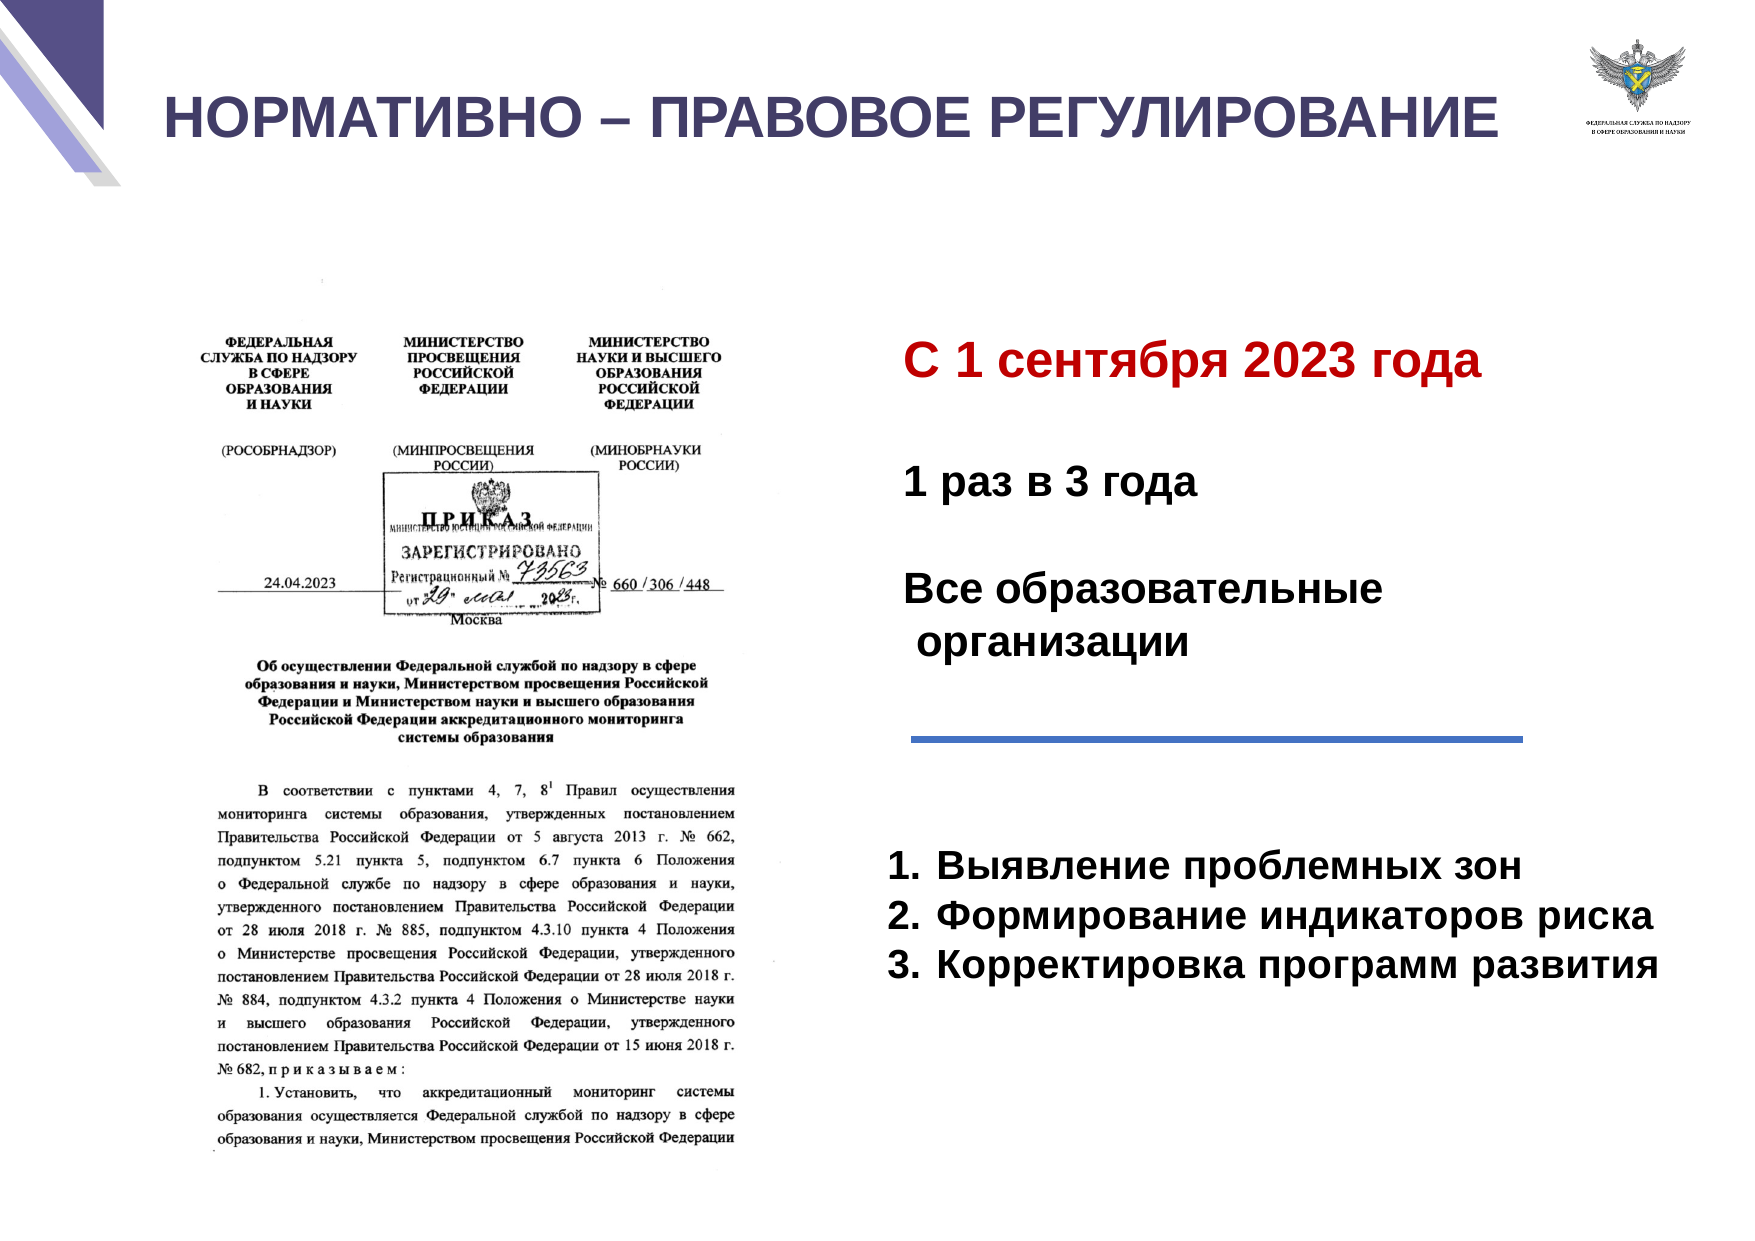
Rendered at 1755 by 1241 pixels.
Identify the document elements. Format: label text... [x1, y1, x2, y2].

text_box С 1 сентября 2023 года 1 раз в 3 года Все образовательные организации [901, 324, 1489, 665]
title НОРМАТИВНО – ПРАВОВОЕ РЕГУЛИРОВАНИЕ [161, 76, 1526, 287]
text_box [161, 277, 786, 1178]
text_box [1586, 39, 1691, 134]
text_box [911, 736, 1523, 743]
text_box Выявление проблемных зон Формирование индикаторов риска Корректировка программ развития [885, 836, 1662, 987]
